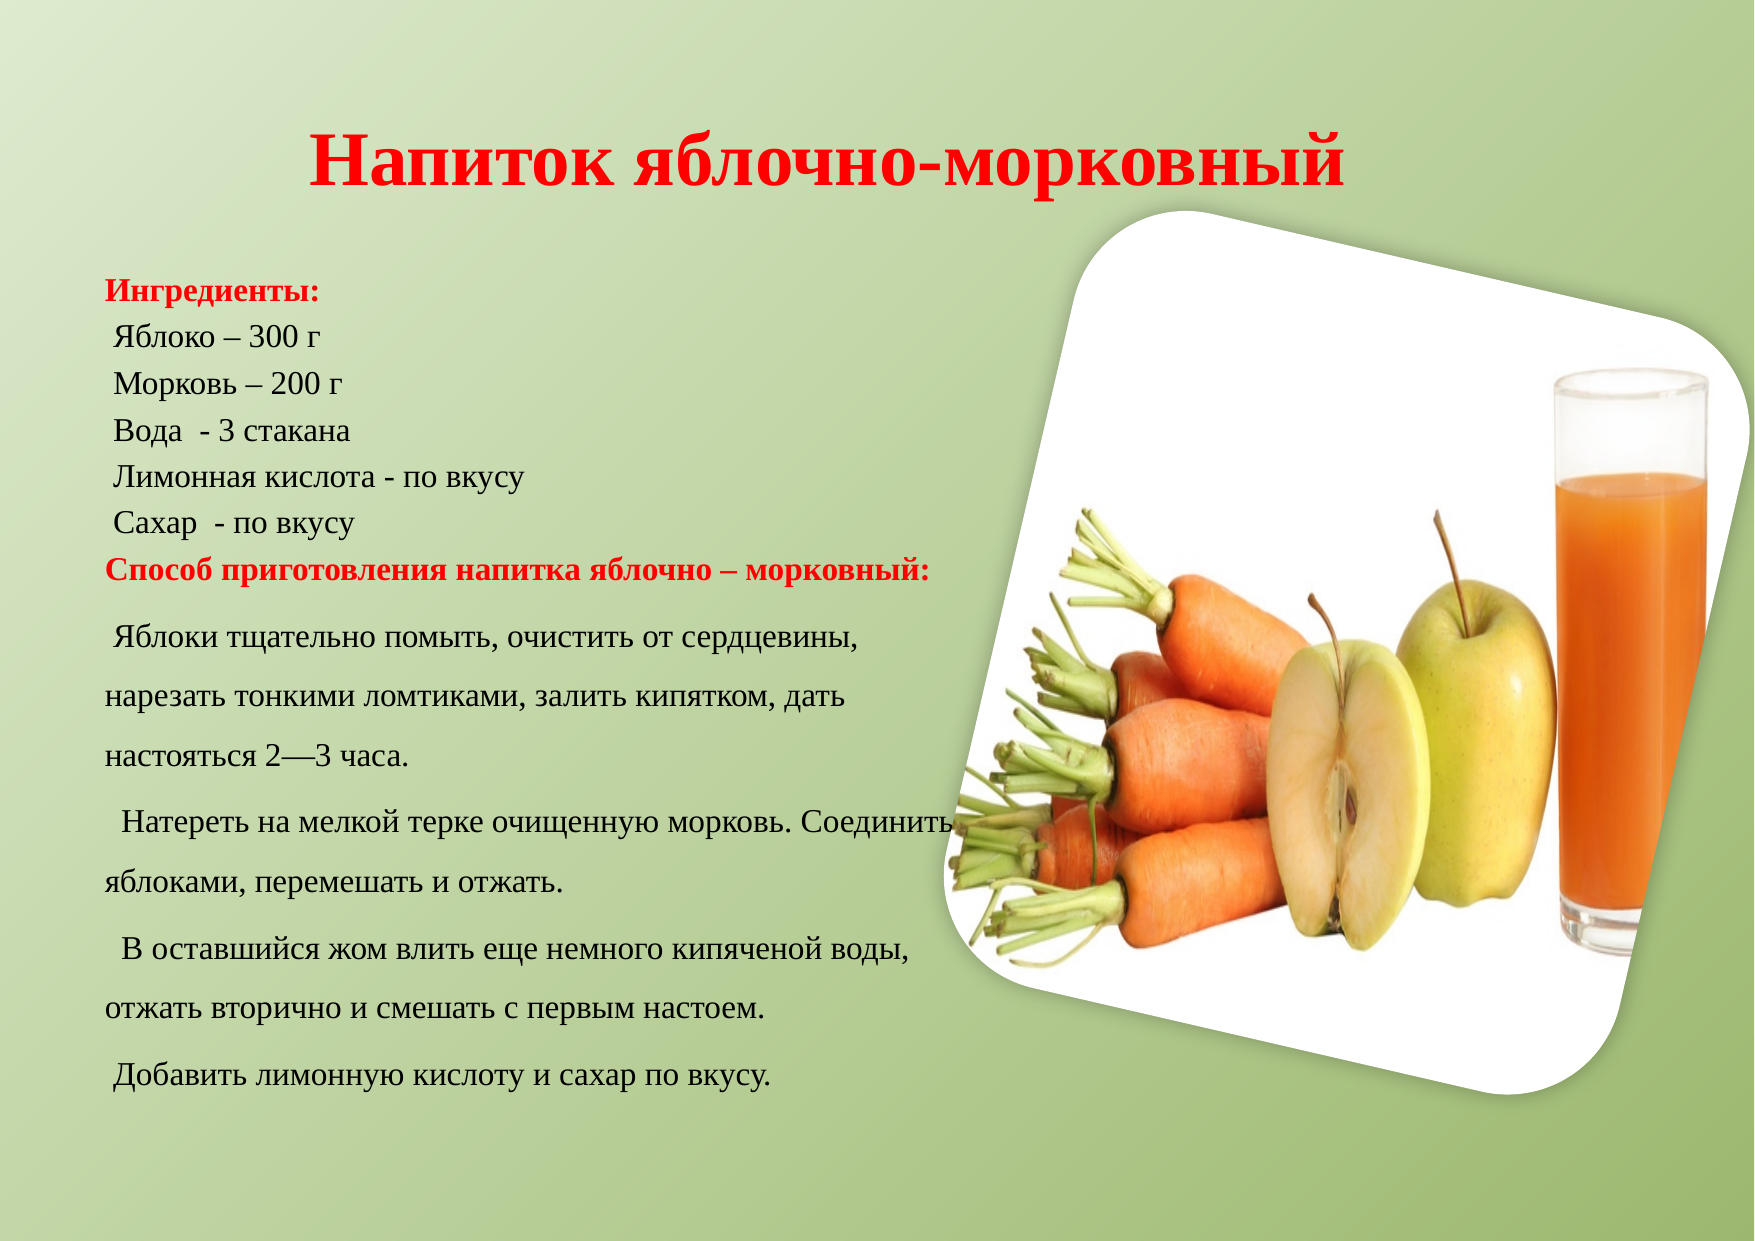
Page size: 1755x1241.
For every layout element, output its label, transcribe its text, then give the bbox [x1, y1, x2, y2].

list Ингредиенты: Яблоко – 300 г Морковь – 200 г Вода - 3 стакана Лимонная кислота - по вкусу Сахар - по вкусу Способ приготовления напитка яблочно – морковный: Яблоки тщательно помыть, очистить от сердцевины, нарезать тонкими ломтиками, залить кипятком, дать настояться 2—3 часа. Натереть на мелкой терке очищенную морковь. Соединить с яблоками, перемешать и отжать. В оставшийся жом влить еще немного кипяченой воды, отжать вторично и смешать с первым настоем. Добавить лимонную кислоту и сахар по вкусу. [87, 259, 1002, 1108]
picture [943, 614, 1001, 976]
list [1001, 255, 1693, 1051]
picture [1095, 210, 1390, 255]
picture [1305, 1051, 1598, 1095]
title Напиток яблочно-морковный [87, 49, 1568, 259]
picture [1693, 330, 1750, 689]
